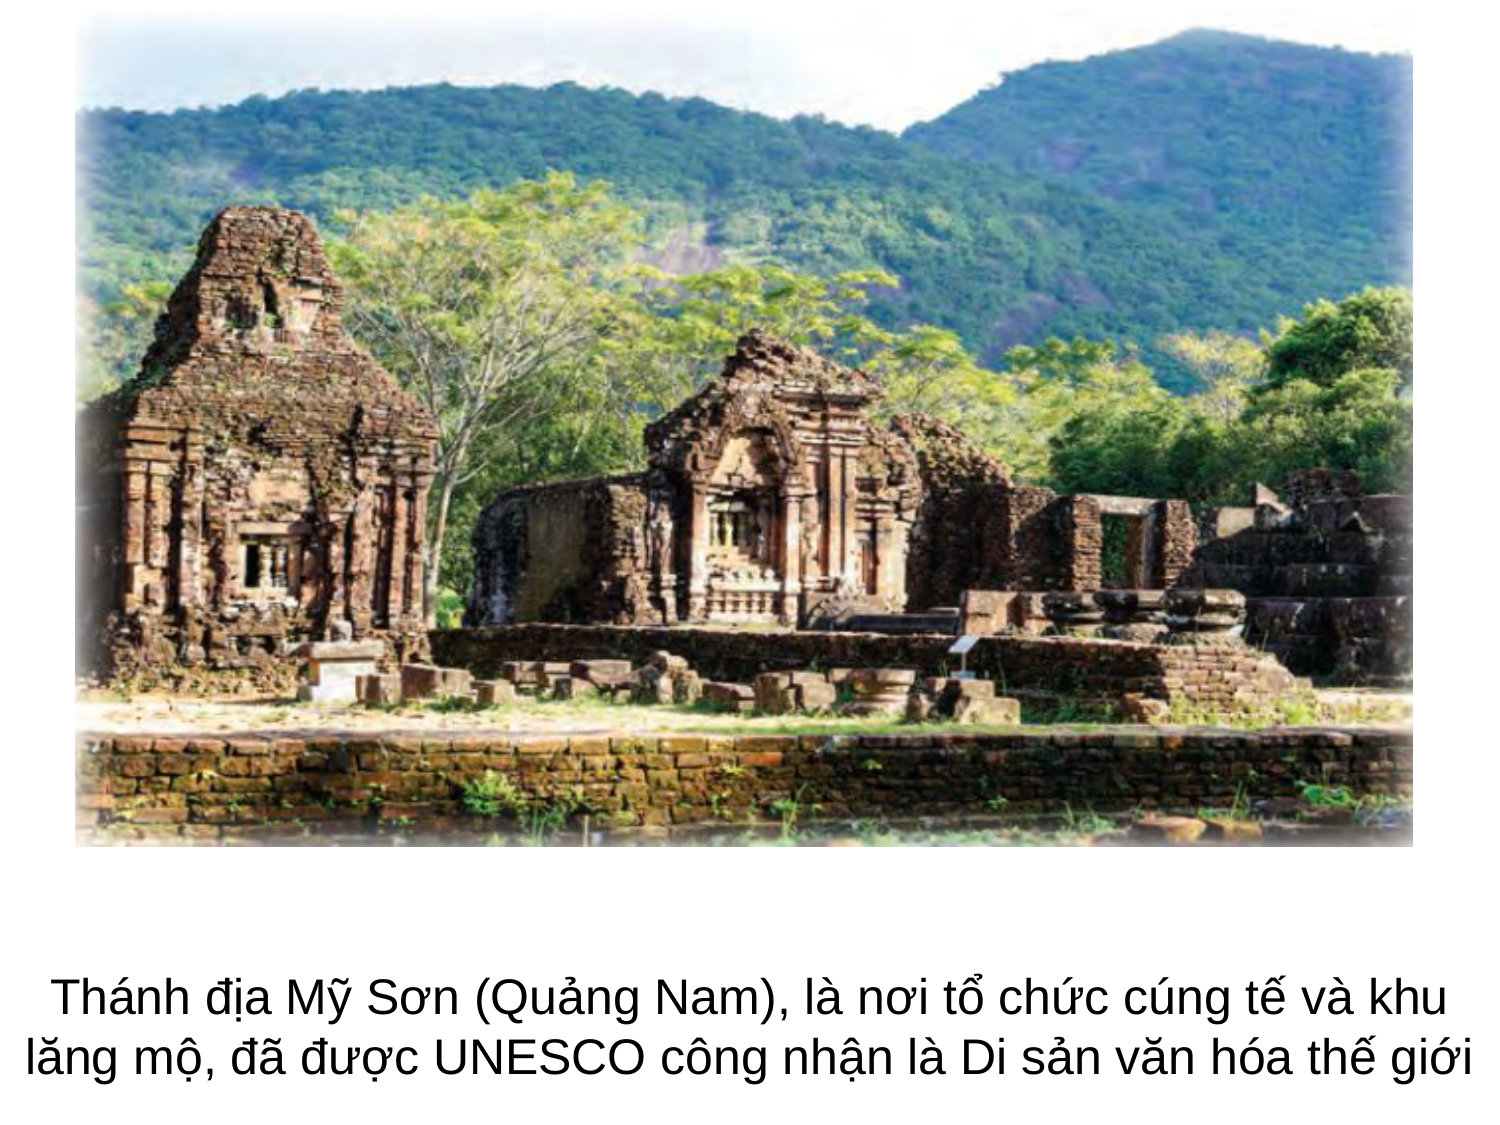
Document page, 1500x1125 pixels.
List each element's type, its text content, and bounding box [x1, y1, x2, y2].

picture [74, 5, 1413, 848]
title Thánh địa Mỹ Sơn (Quảng Nam), là nơi tổ chức cúng tế và khu lăng mộ, đã được UNESCO công nhận là Di sản văn hóa thế giới [0, 987, 1500, 1063]
